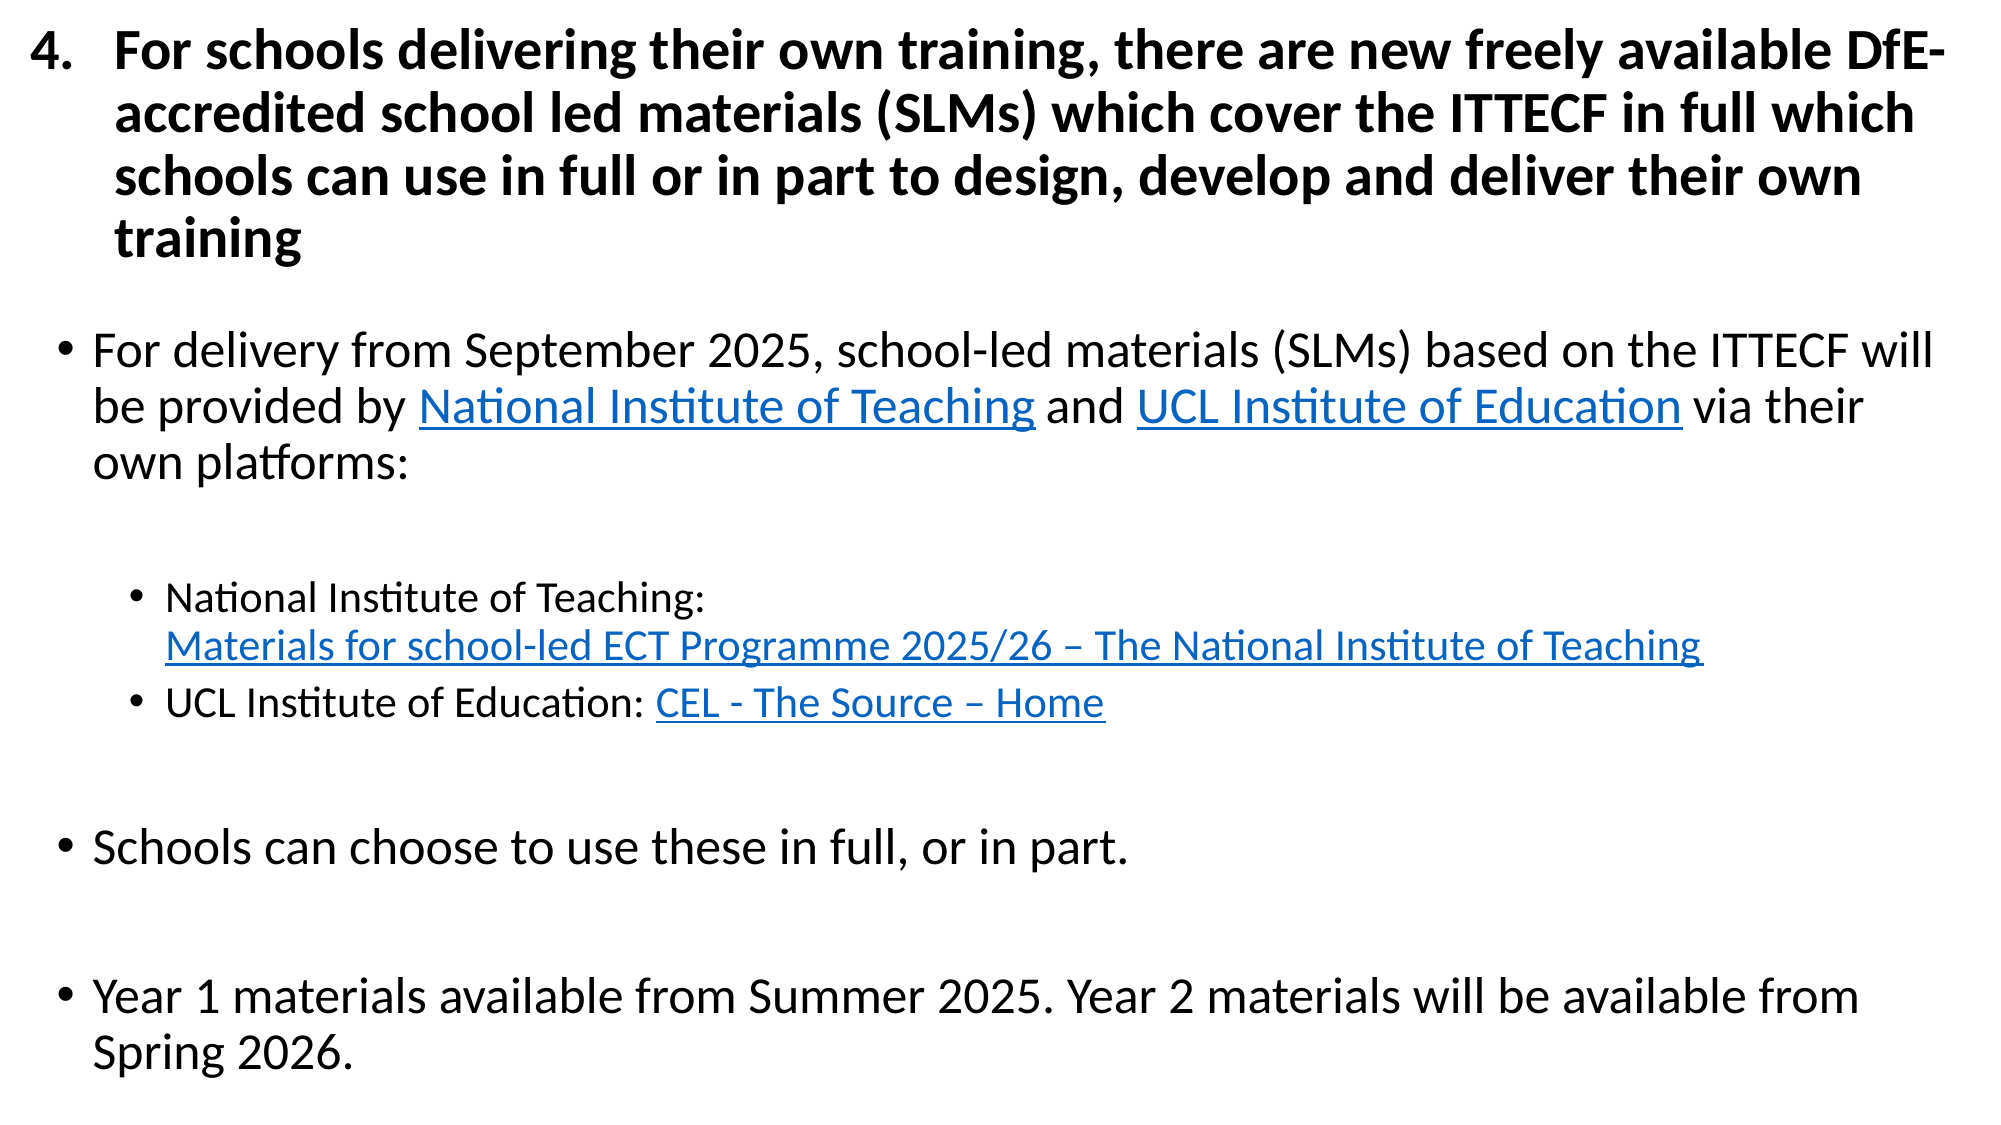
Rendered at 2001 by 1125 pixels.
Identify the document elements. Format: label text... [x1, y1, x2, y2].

title For schools delivering their own training, there are new freely available DfE-accredited school led materials (SLMs) which cover the ITTECF in full which schools can use in full or in part to design, develop and deliver their own training [15, 35, 1985, 254]
list For delivery from September 2025, school-led materials (SLMs) based on the ITTECF will be provided by National Institute of Teaching and UCL Institute of Education via their own platforms: National Institute of Teaching: Materials for school-led ECT Programme 2025/26 – The National Institute of Teaching UCL Institute of Education: CEL - The Source – Home Schools can choose to use these in full, or in part. Year 1 materials available from Summer 2025. Year 2 materials will be available from Spring 2026. [41, 315, 1960, 1091]
